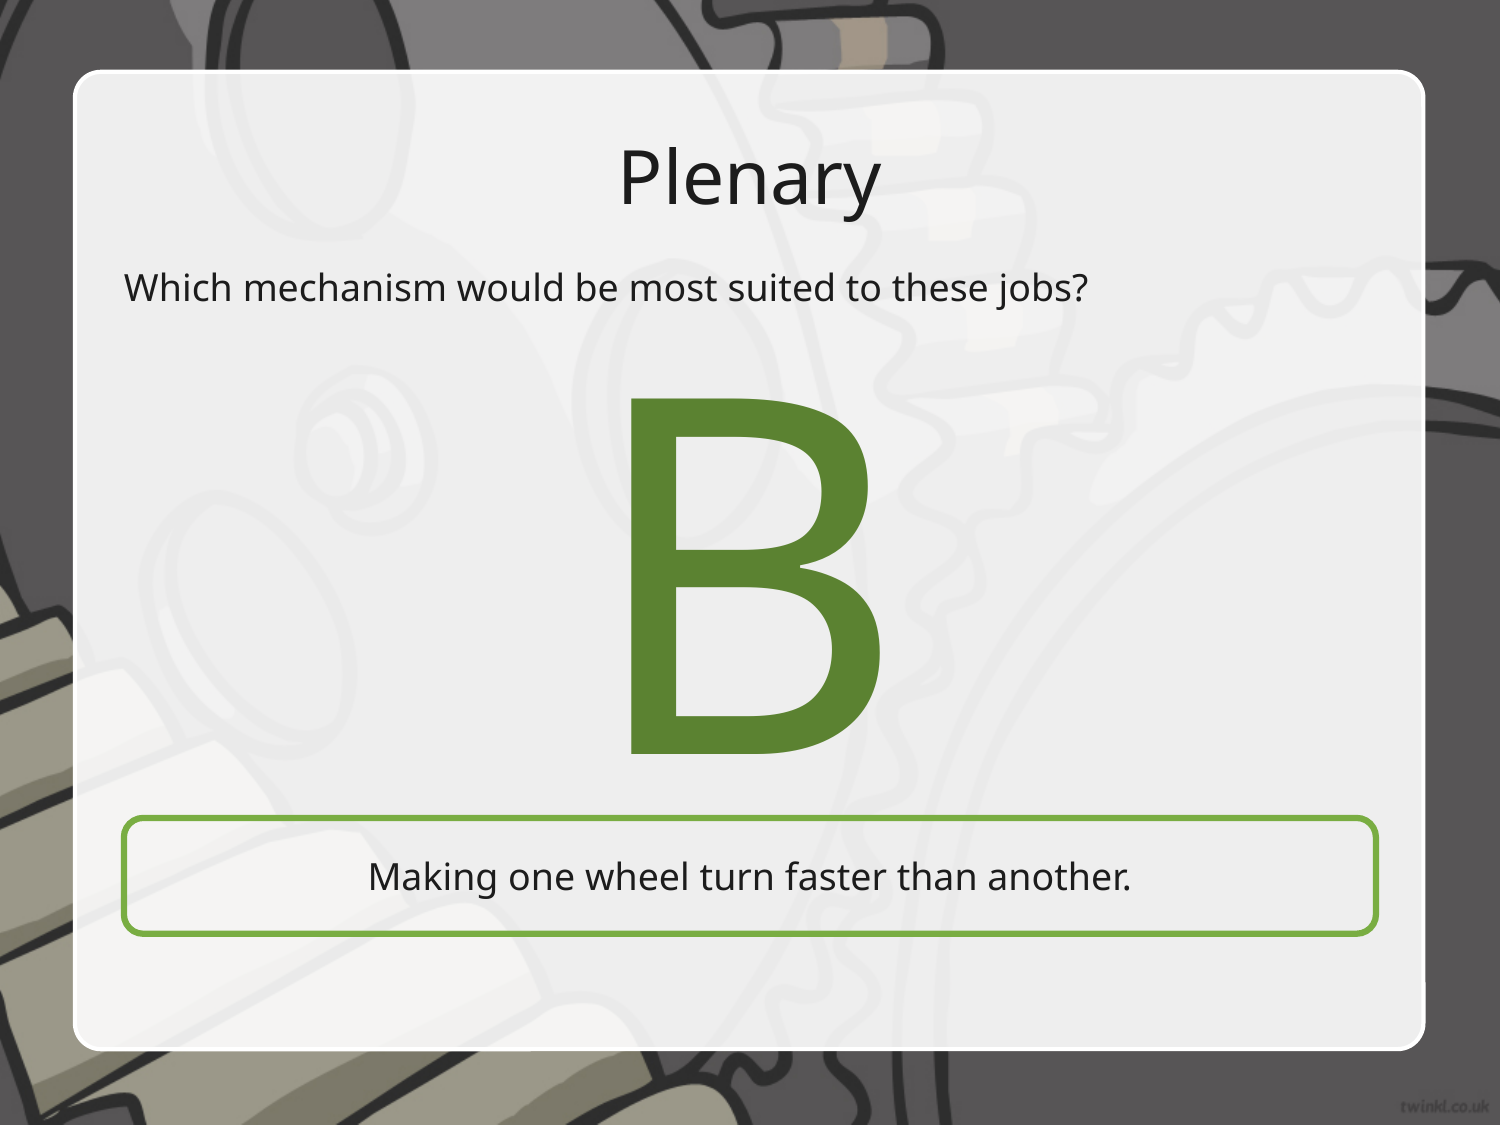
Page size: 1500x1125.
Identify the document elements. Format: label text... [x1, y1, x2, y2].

text_box B [581, 322, 884, 653]
picture [0, 0, 1500, 1125]
list Which mechanism would be most suited to these jobs? [123, 269, 1376, 599]
text_box Plenary [123, 120, 1376, 269]
text_box Making one wheel turn faster than another. [122, 816, 1378, 935]
